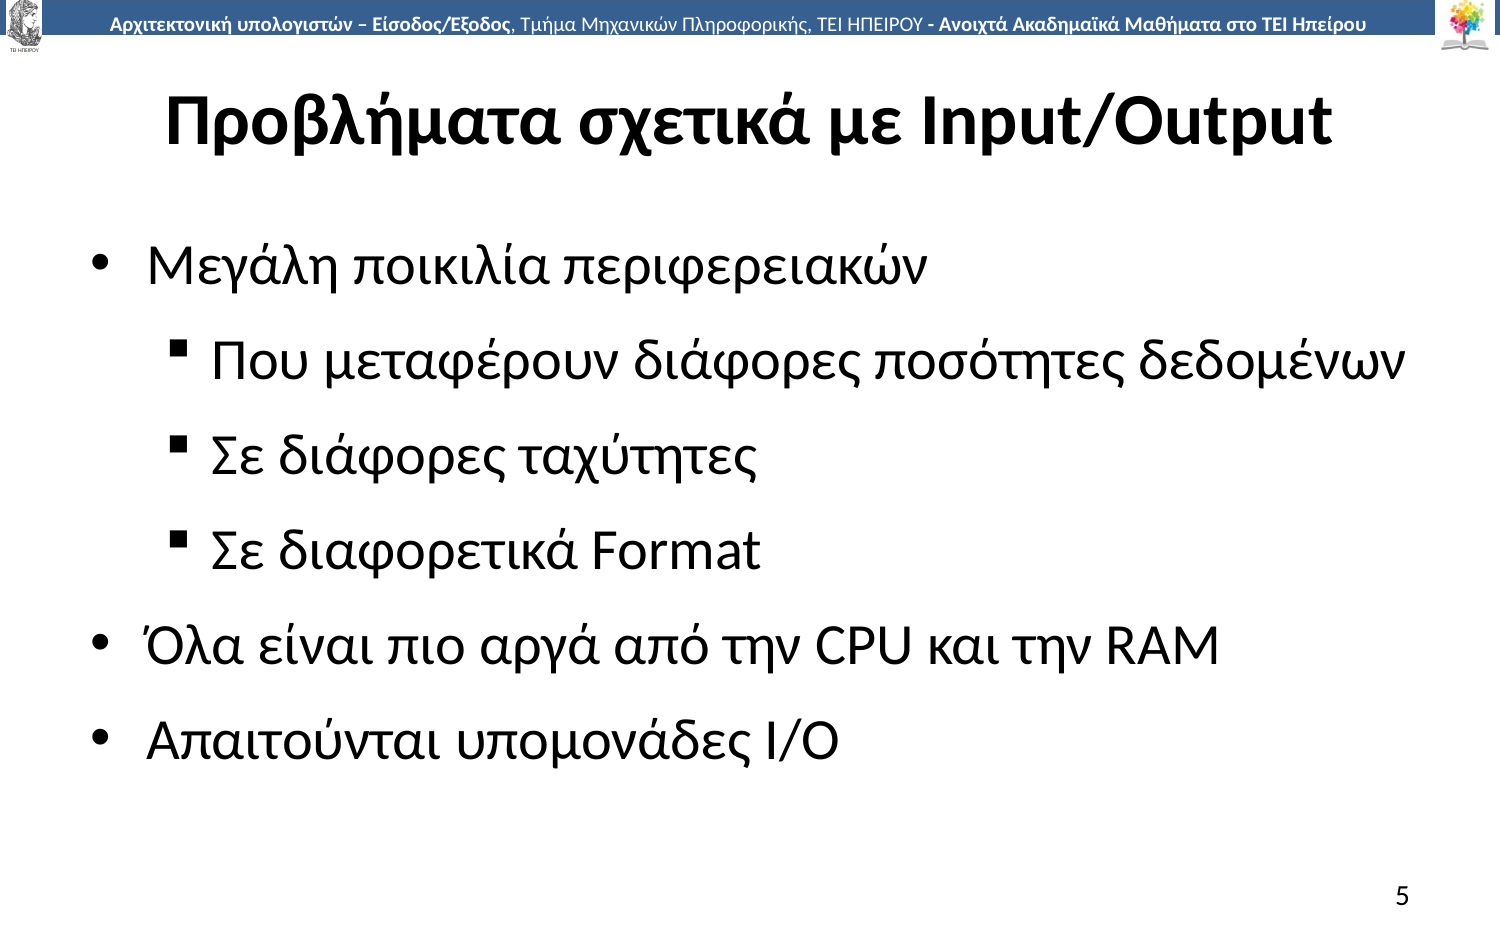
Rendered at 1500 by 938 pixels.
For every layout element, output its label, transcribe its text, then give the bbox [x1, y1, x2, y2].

picture [1435, 0, 1495, 52]
slide_number 5 [1074, 868, 1425, 919]
picture [6, 0, 42, 54]
title Προβλήματα σχετικά με Input/Output [75, 37, 1425, 194]
list Μεγάλη ποικιλία περιφερειακών Που μεταφέρουν διάφορες ποσότητες δεδομένων Σε διάφορες ταχύτητες Σε διαφορετικά Format Όλα είναι πιο αργά από την CPU και την RAM Απαιτούνται υπομονάδες I/O [75, 218, 1425, 838]
